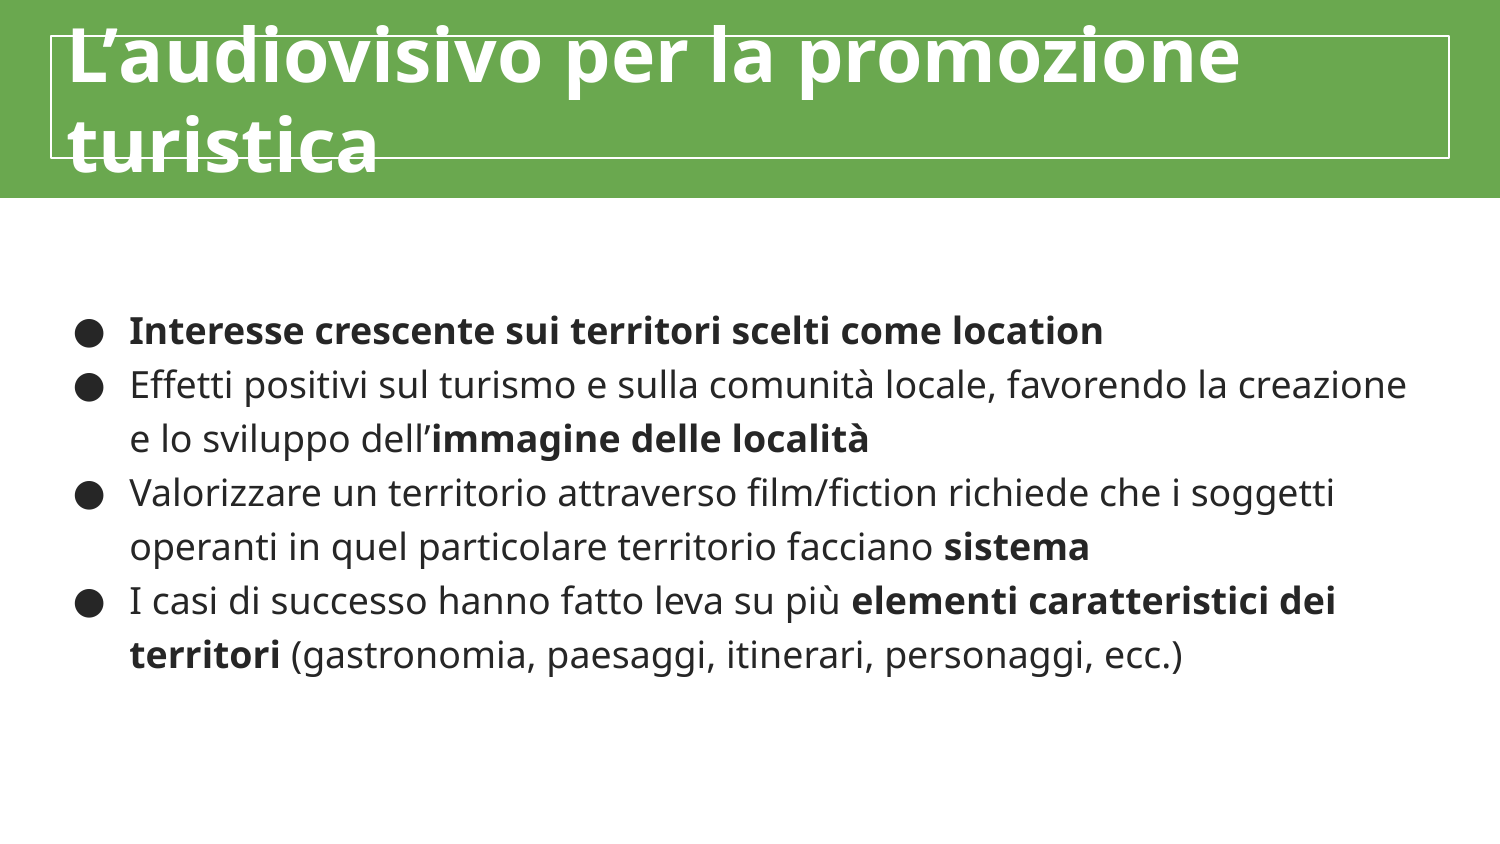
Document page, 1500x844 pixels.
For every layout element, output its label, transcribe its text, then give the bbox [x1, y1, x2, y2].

title L’audiovisivo per la promozione turistica [51, 36, 1449, 159]
text_box Interesse crescente sui territori scelti come location Effetti positivi sul turismo e sulla comunità locale, favorendo la creazione e lo sviluppo dell’immagine delle località Valorizzare un territorio attraverso film/fiction richiede che i soggetti operanti in quel particolare territorio facciano sistema I casi di successo hanno fatto leva su più elementi caratteristici dei territori (gastronomia, paesaggi, itinerari, personaggi, ecc.) [39, 282, 1449, 844]
text_box [0, 0, 1500, 198]
